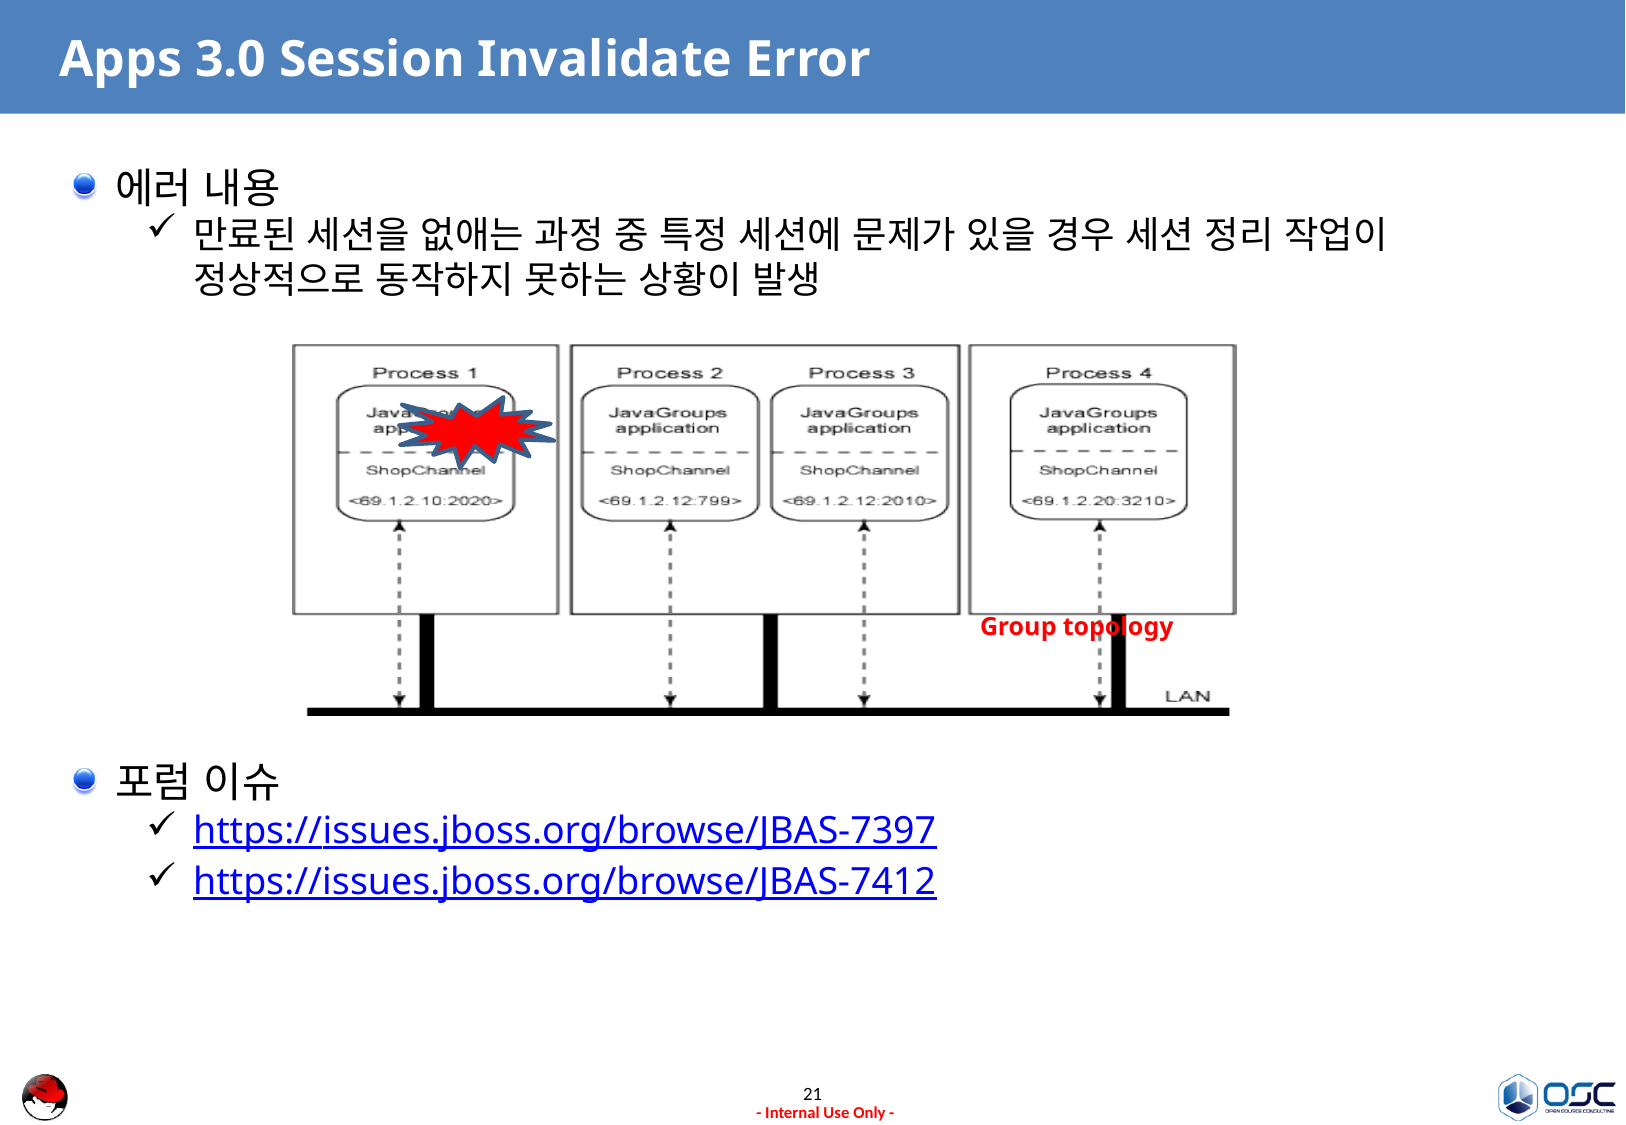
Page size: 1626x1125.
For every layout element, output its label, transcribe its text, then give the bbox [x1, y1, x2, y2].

picture [1497, 1073, 1616, 1121]
picture [21, 1073, 68, 1121]
title Apps 3.0 Session Invalidate Error [44, 0, 1570, 114]
picture [71, 171, 97, 201]
picture [292, 344, 1237, 717]
text_box 포럼 이슈 https://issues.jboss.org/browse/JBAS-7397 https://issues.jboss.org/browse/JBAS-7412 [56, 743, 1549, 916]
text_box 에러 내용 만료된 세션을 없애는 과정 중 특정 세션에 문제가 있을 경우 세션 정리 작업이 정상적으로 동작하지 못하는 상황이 발생 [56, 149, 1549, 309]
picture [71, 766, 97, 796]
